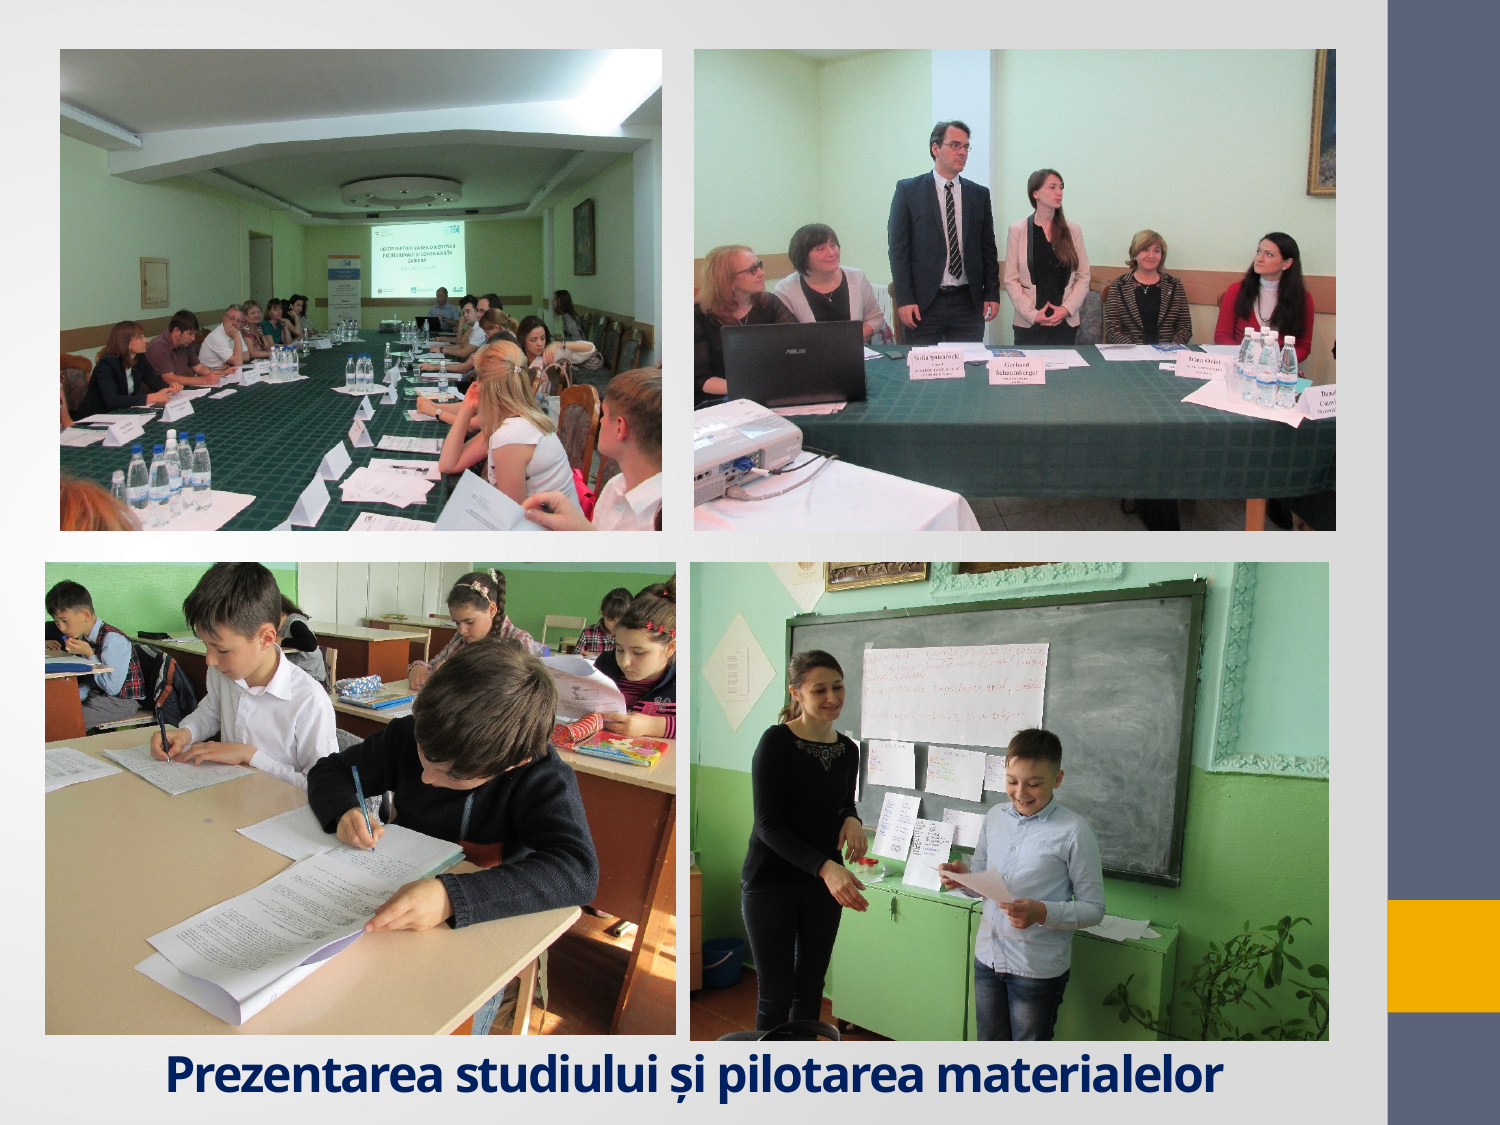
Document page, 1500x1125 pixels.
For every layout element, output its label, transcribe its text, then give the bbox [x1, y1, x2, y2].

picture [59, 49, 662, 531]
title Prezentarea studiului și pilotarea materialelor [69, 1037, 1320, 1119]
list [694, 49, 1337, 531]
picture [45, 561, 677, 1036]
picture [690, 561, 1329, 1041]
